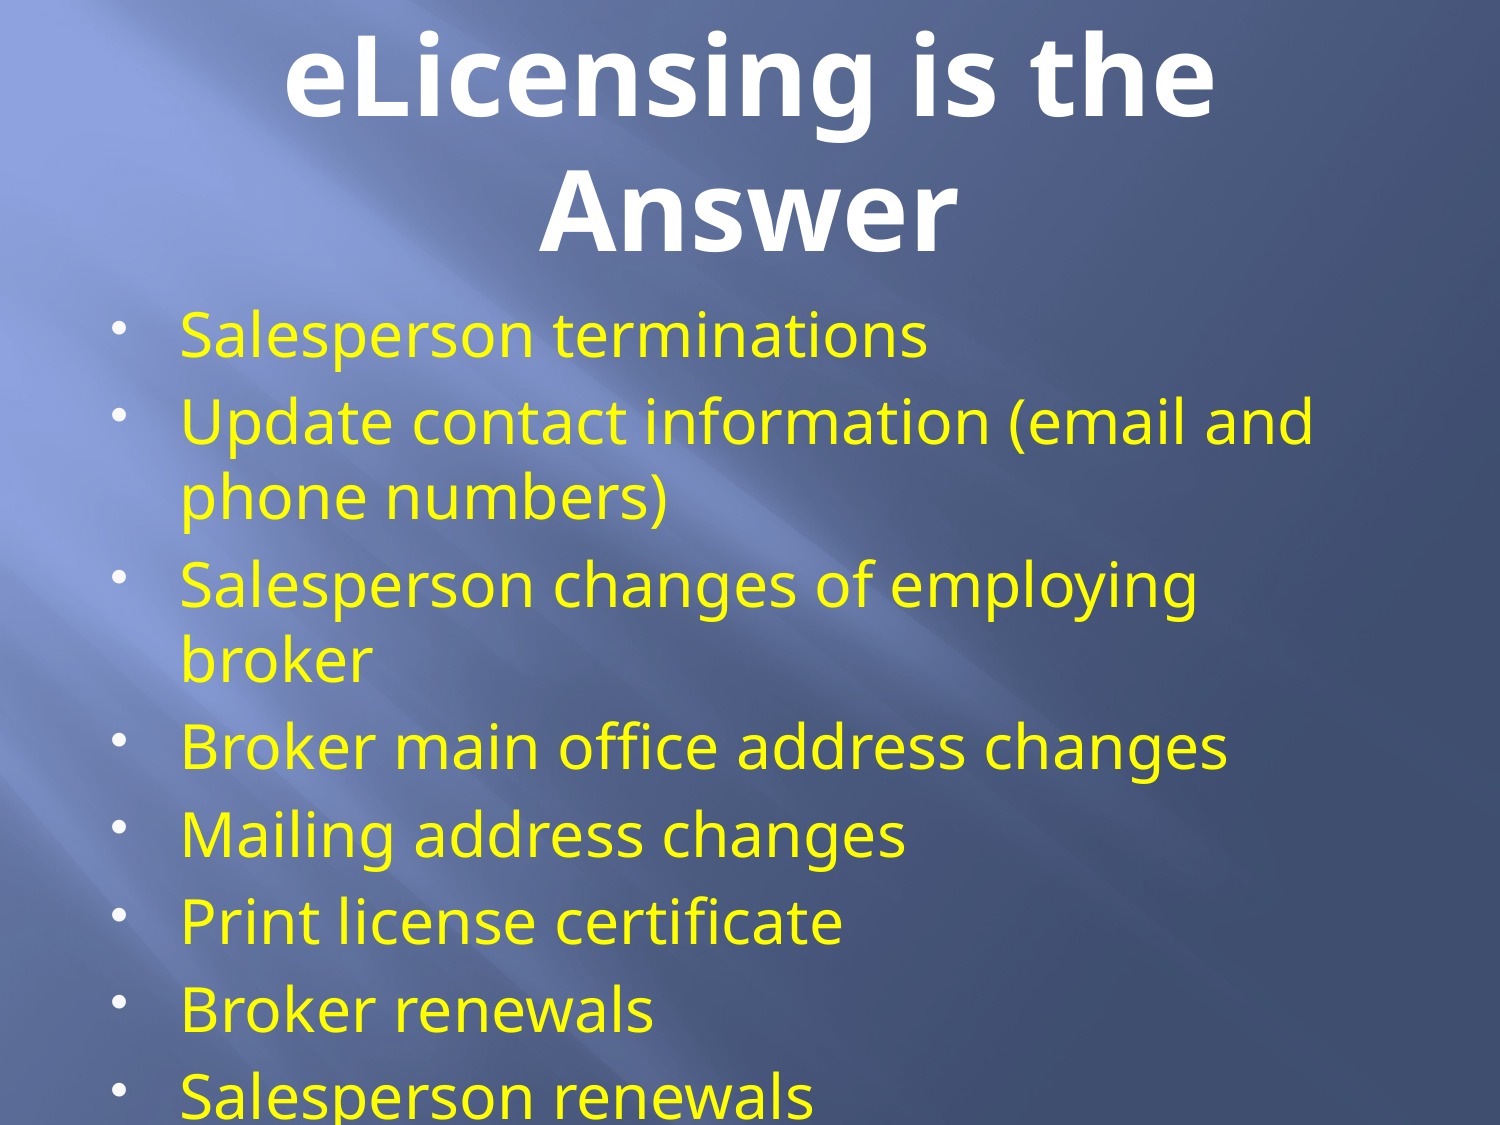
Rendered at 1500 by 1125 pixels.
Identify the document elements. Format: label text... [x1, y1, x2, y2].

list Salesperson terminations Update contact information (email and phone numbers) Salesperson changes of employing broker Broker main office address changes Mailing address changes Print license certificate Broker renewals Salesperson renewals [74, 287, 1426, 1088]
title eLicensing is the Answer [75, 45, 1425, 233]
